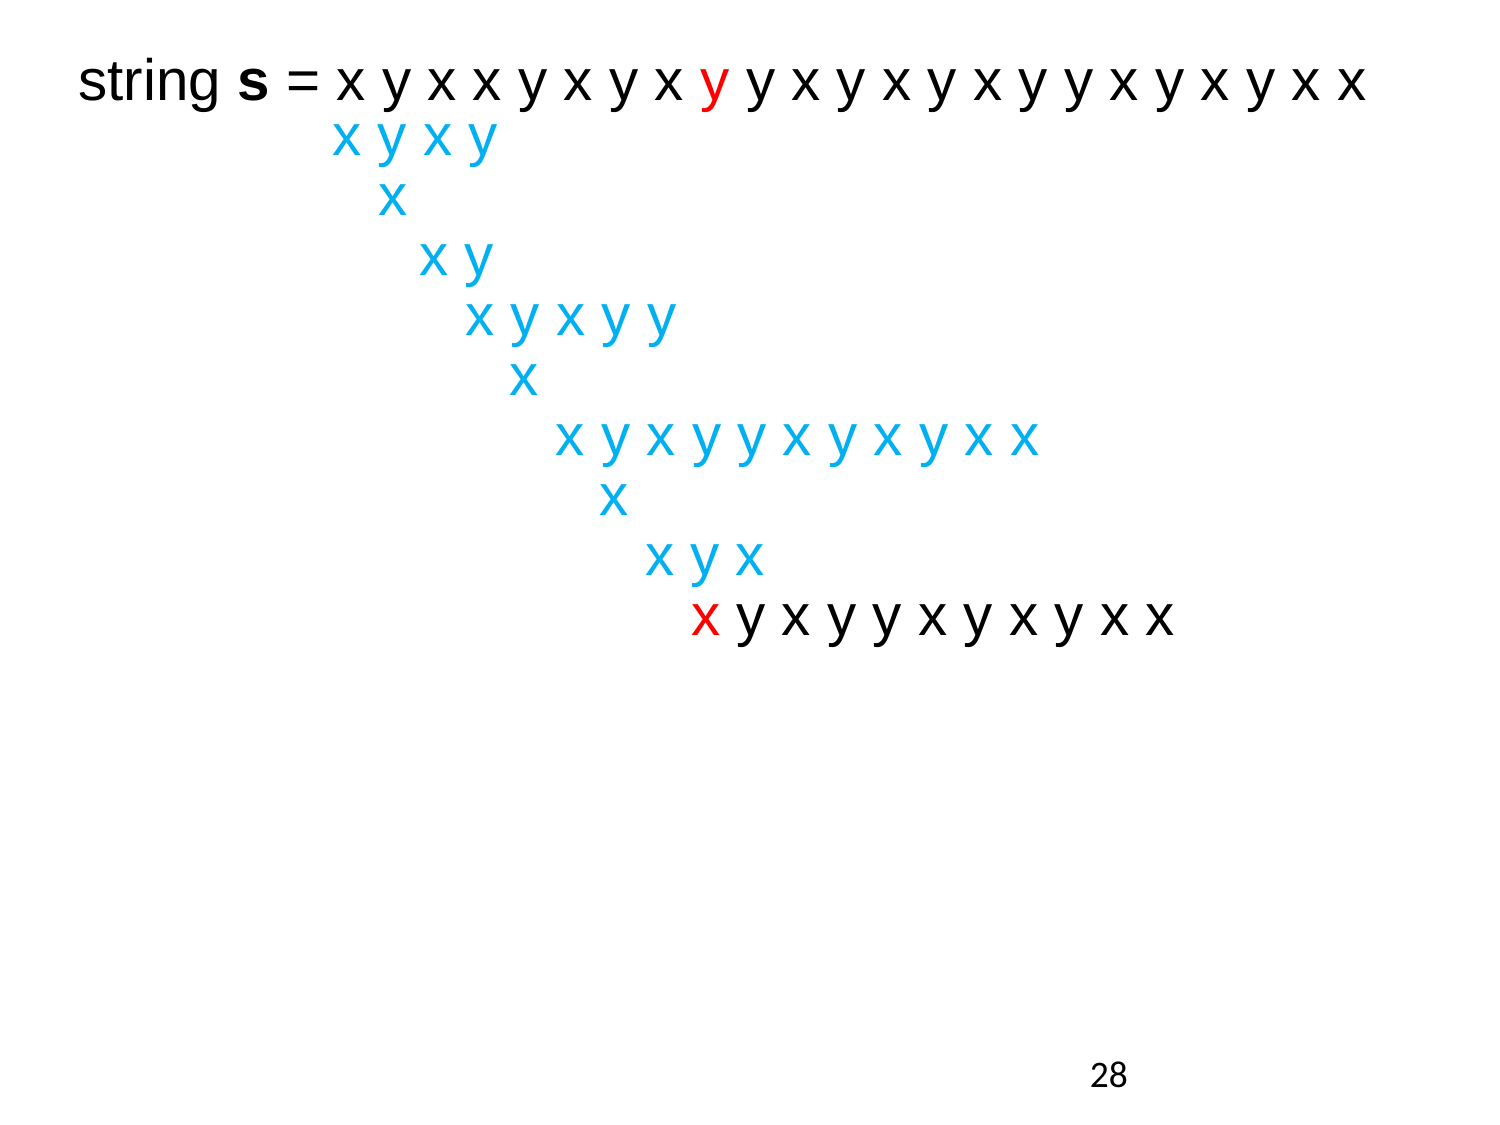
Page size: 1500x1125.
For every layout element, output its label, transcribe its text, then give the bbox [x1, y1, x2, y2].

text_box x y x y y [450, 269, 692, 355]
text_box x y [404, 210, 509, 295]
text_box x y x y [13, 90, 513, 175]
slide_number 28 [1074, 1042, 1425, 1103]
text_box x [359, 149, 423, 235]
text_box x y x [630, 509, 781, 595]
text_box string s = x y x x y x y x y y x y x y x y y x y x y x x [63, 35, 1382, 120]
text_box x y x y y x y x y x x [676, 569, 1191, 655]
text_box x y x y y x y x y x x [541, 389, 1056, 475]
text_box x [584, 449, 644, 535]
text_box x [495, 329, 554, 415]
